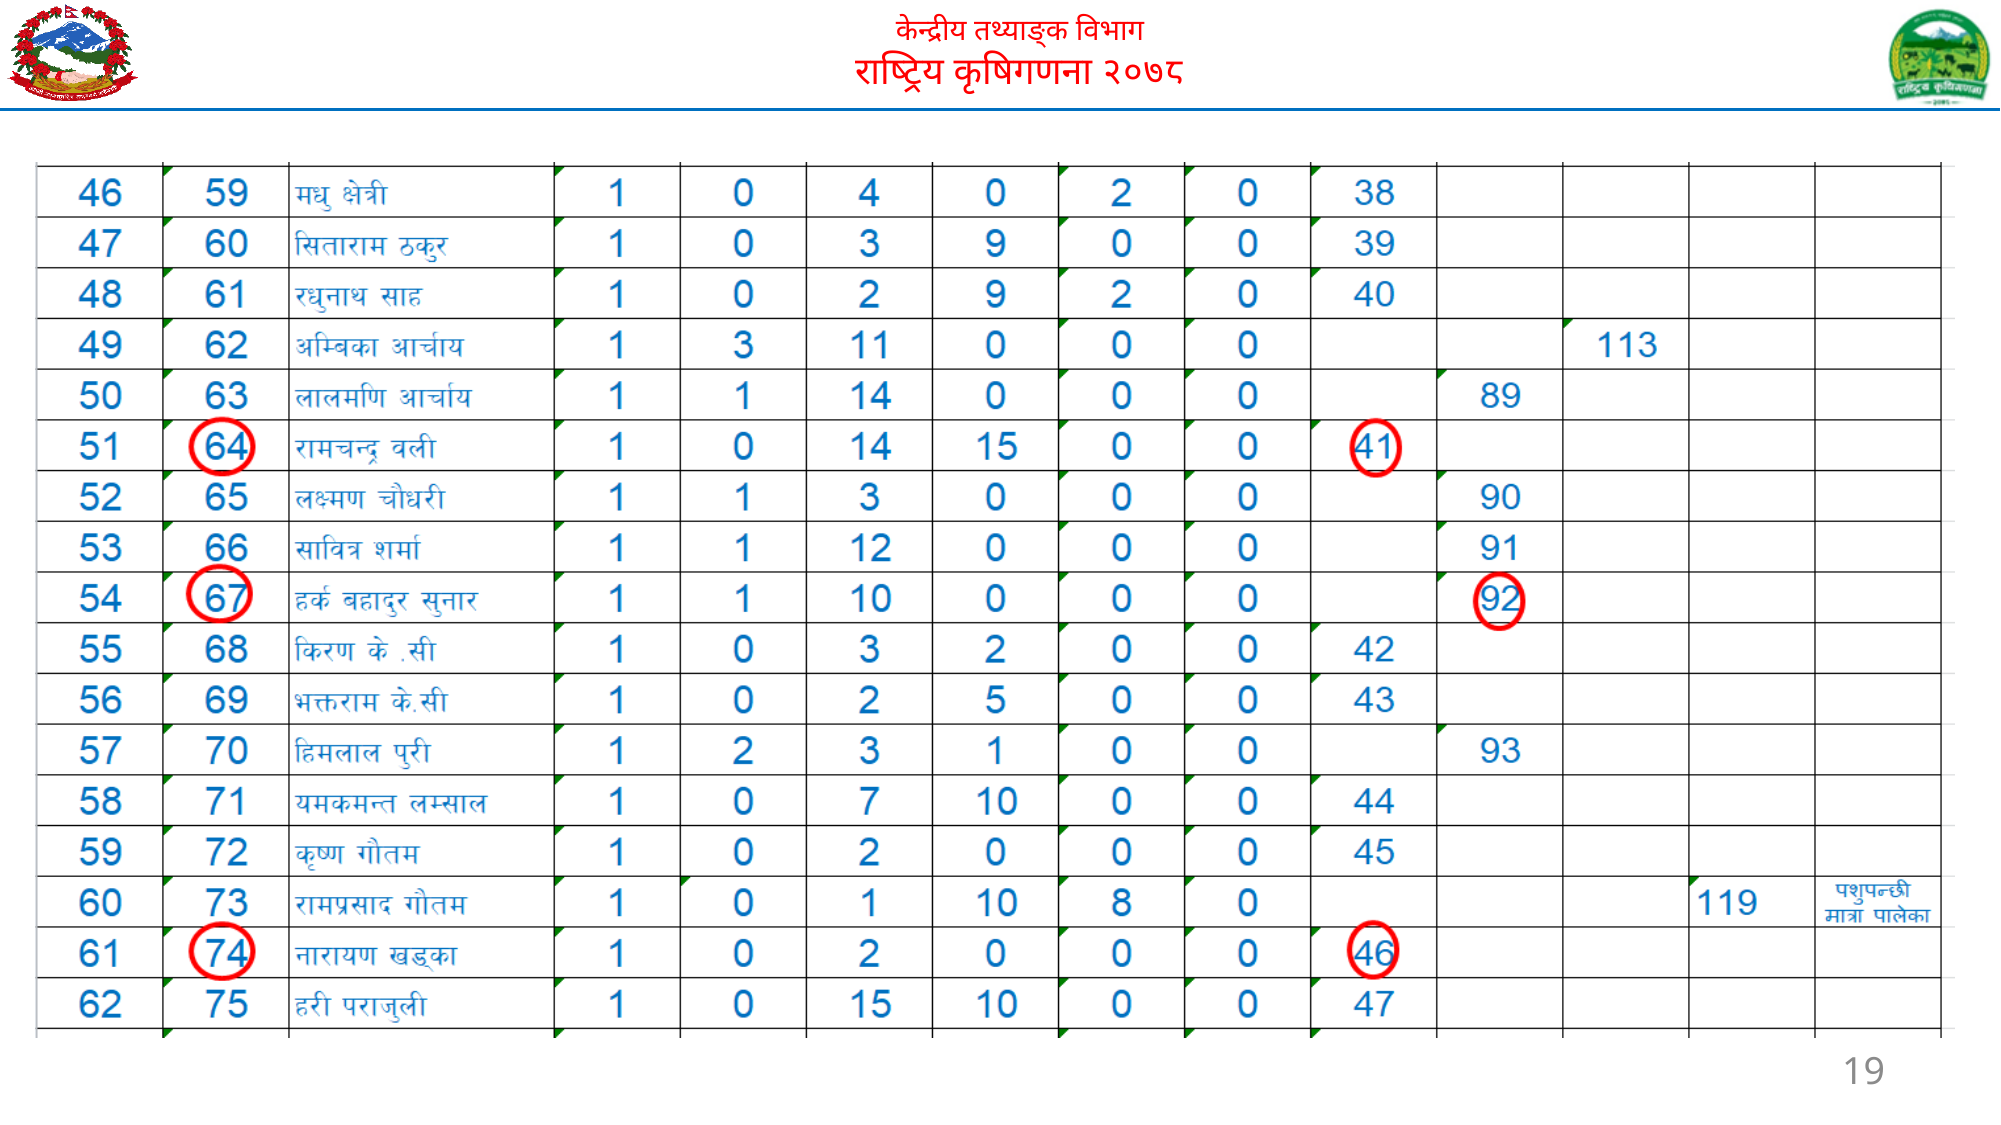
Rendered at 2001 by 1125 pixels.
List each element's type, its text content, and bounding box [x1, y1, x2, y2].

slide_number 19 [1433, 1049, 1900, 1103]
picture [34, 162, 1955, 1038]
picture [1887, 4, 1993, 108]
picture [7, 4, 138, 101]
